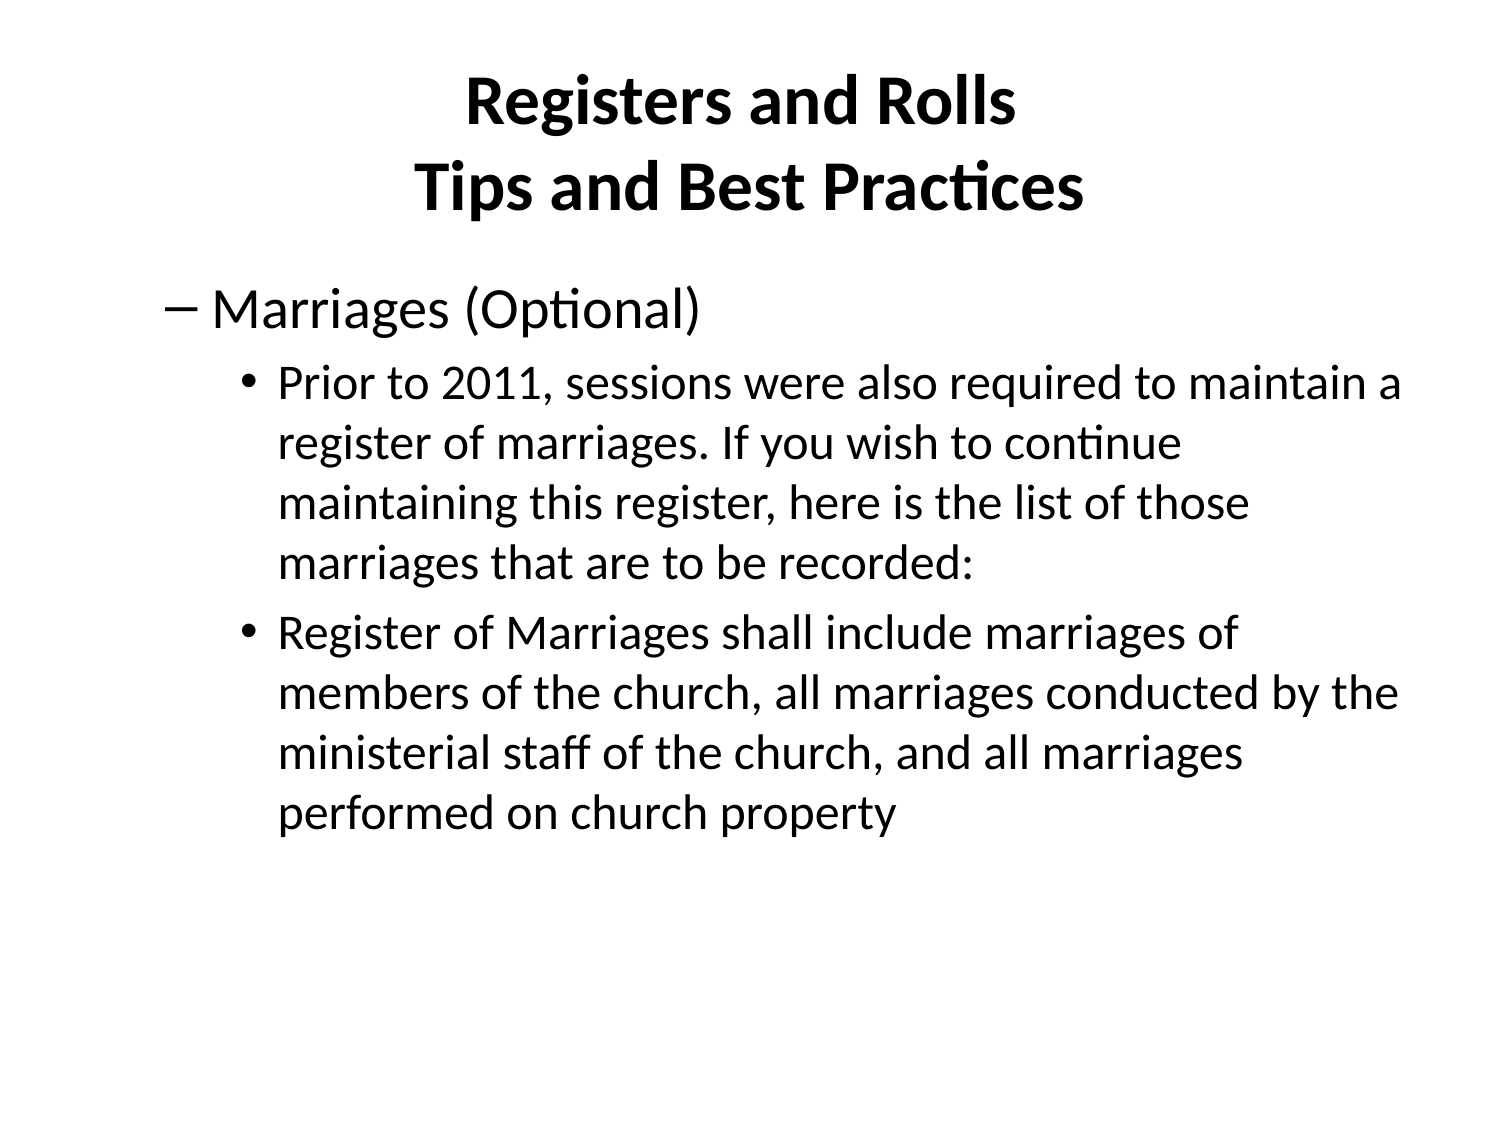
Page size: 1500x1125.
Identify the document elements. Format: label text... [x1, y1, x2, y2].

title Registers and Rolls Tips and Best Practices [75, 45, 1425, 233]
list Marriages (Optional) Prior to 2011, sessions were also required to maintain a register of marriages. If you wish to continue maintaining this register, here is the list of those marriages that are to be recorded: Register of Marriages shall include marriages of members of the church, all marriages conducted by the ministerial staff of the church, and all marriages performed on church property [75, 262, 1425, 1005]
